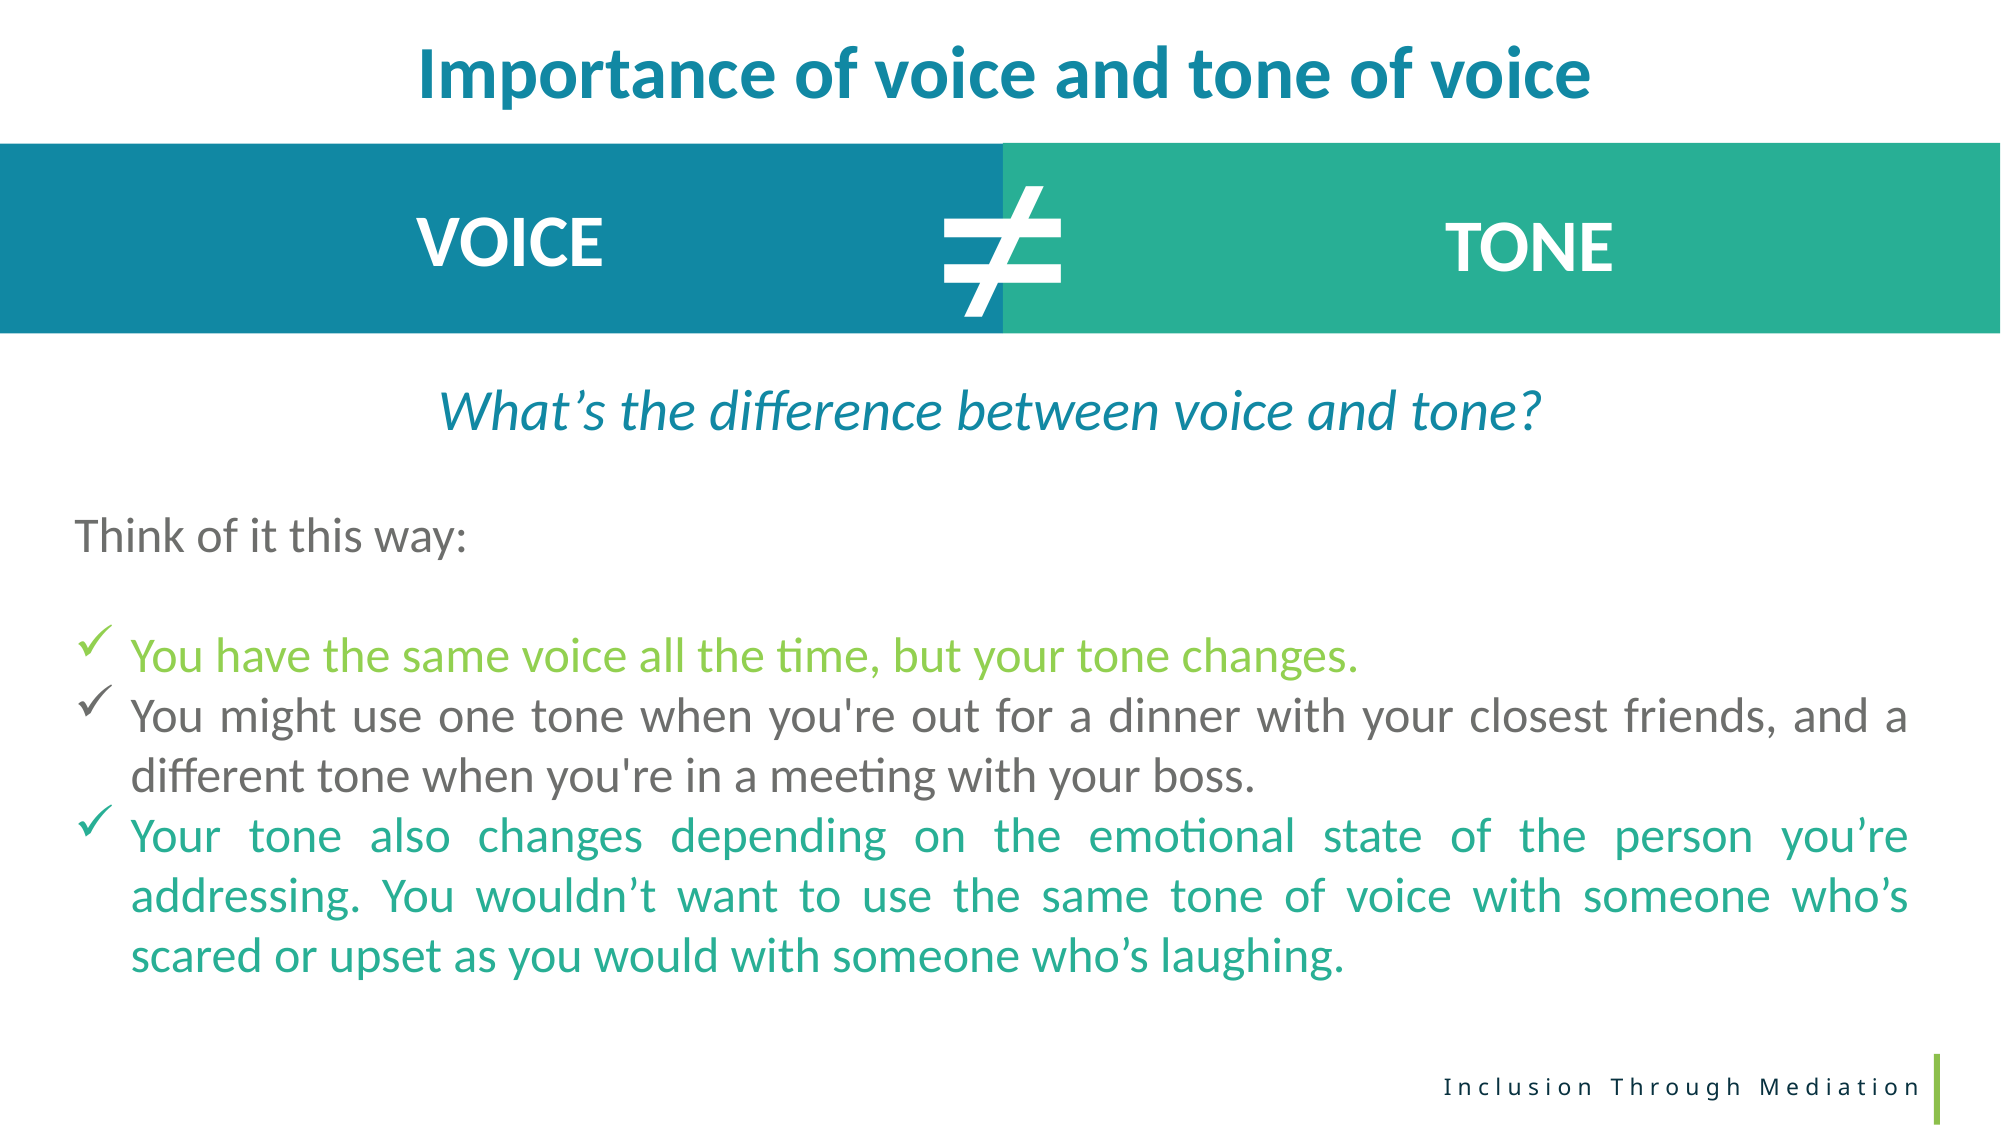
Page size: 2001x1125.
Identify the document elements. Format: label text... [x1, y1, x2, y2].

text_box What’s the difference between voice and tone? Think of it this way: You have the same voice all the time, but your tone changes. You might use one tone when you're out for a dinner with your closest friends, and a different tone when you're in a meeting with your boss. Your tone also changes depending on the emotional state of the person you’re addressing. You wouldn’t want to use the same tone of voice with someone who’s scared or upset as you would with someone who’s laughing. [59, 364, 1924, 990]
list TONE [1123, 199, 1937, 296]
text_box ≠ [917, 205, 1094, 364]
list VOICE [103, 195, 917, 291]
text_box Importance of voice and tone of voice [334, 26, 1677, 205]
